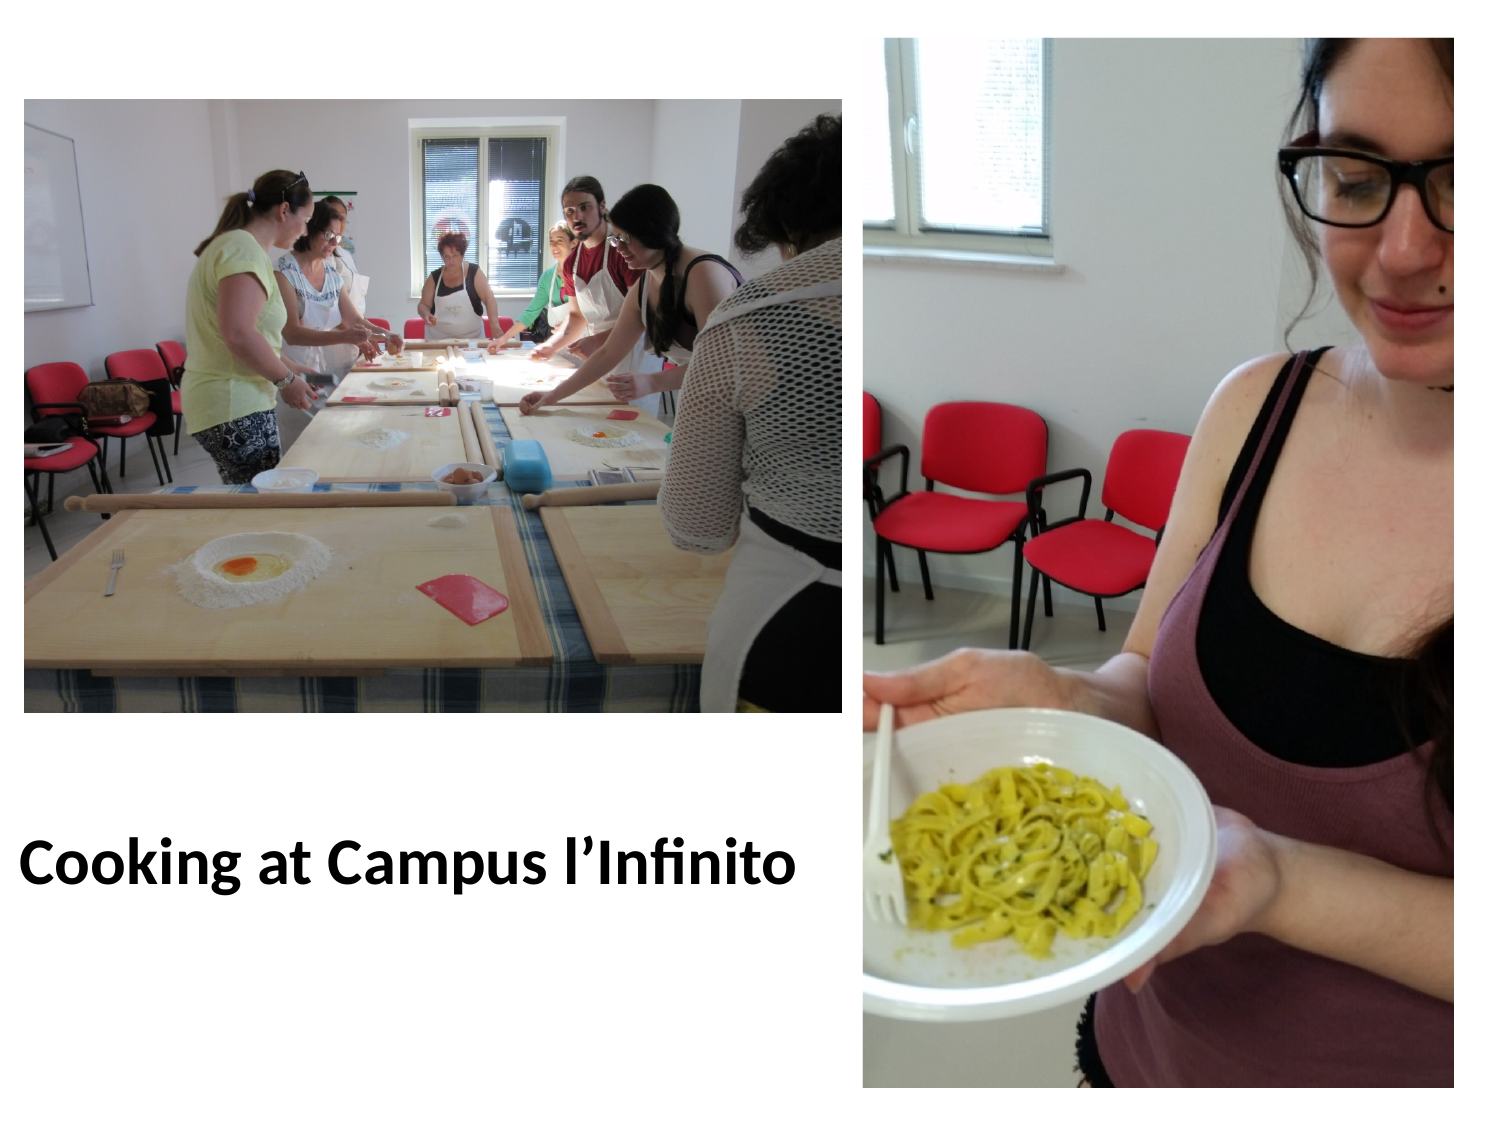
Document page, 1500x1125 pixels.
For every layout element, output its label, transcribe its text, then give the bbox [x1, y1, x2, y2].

picture [24, 39, 1500, 1088]
title Cooking at Campus l’Infinito [4, 812, 862, 906]
